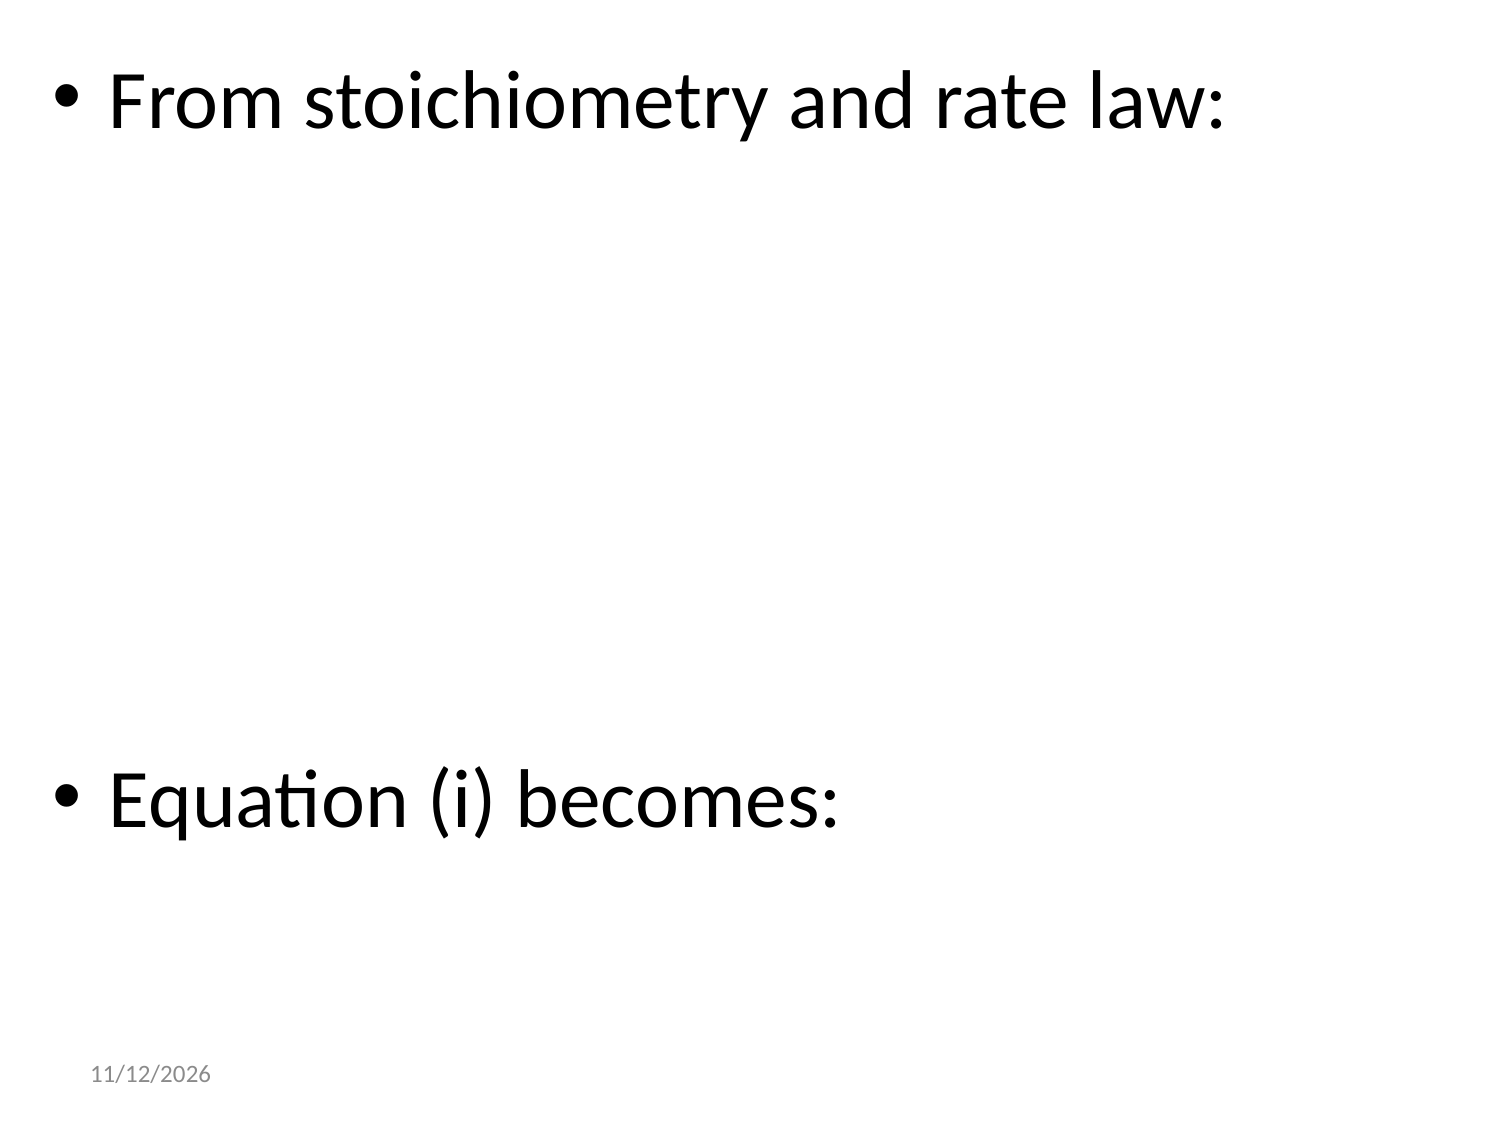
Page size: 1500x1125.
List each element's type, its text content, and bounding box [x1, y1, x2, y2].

slide_number 14-Oct-21 [75, 1042, 425, 1103]
